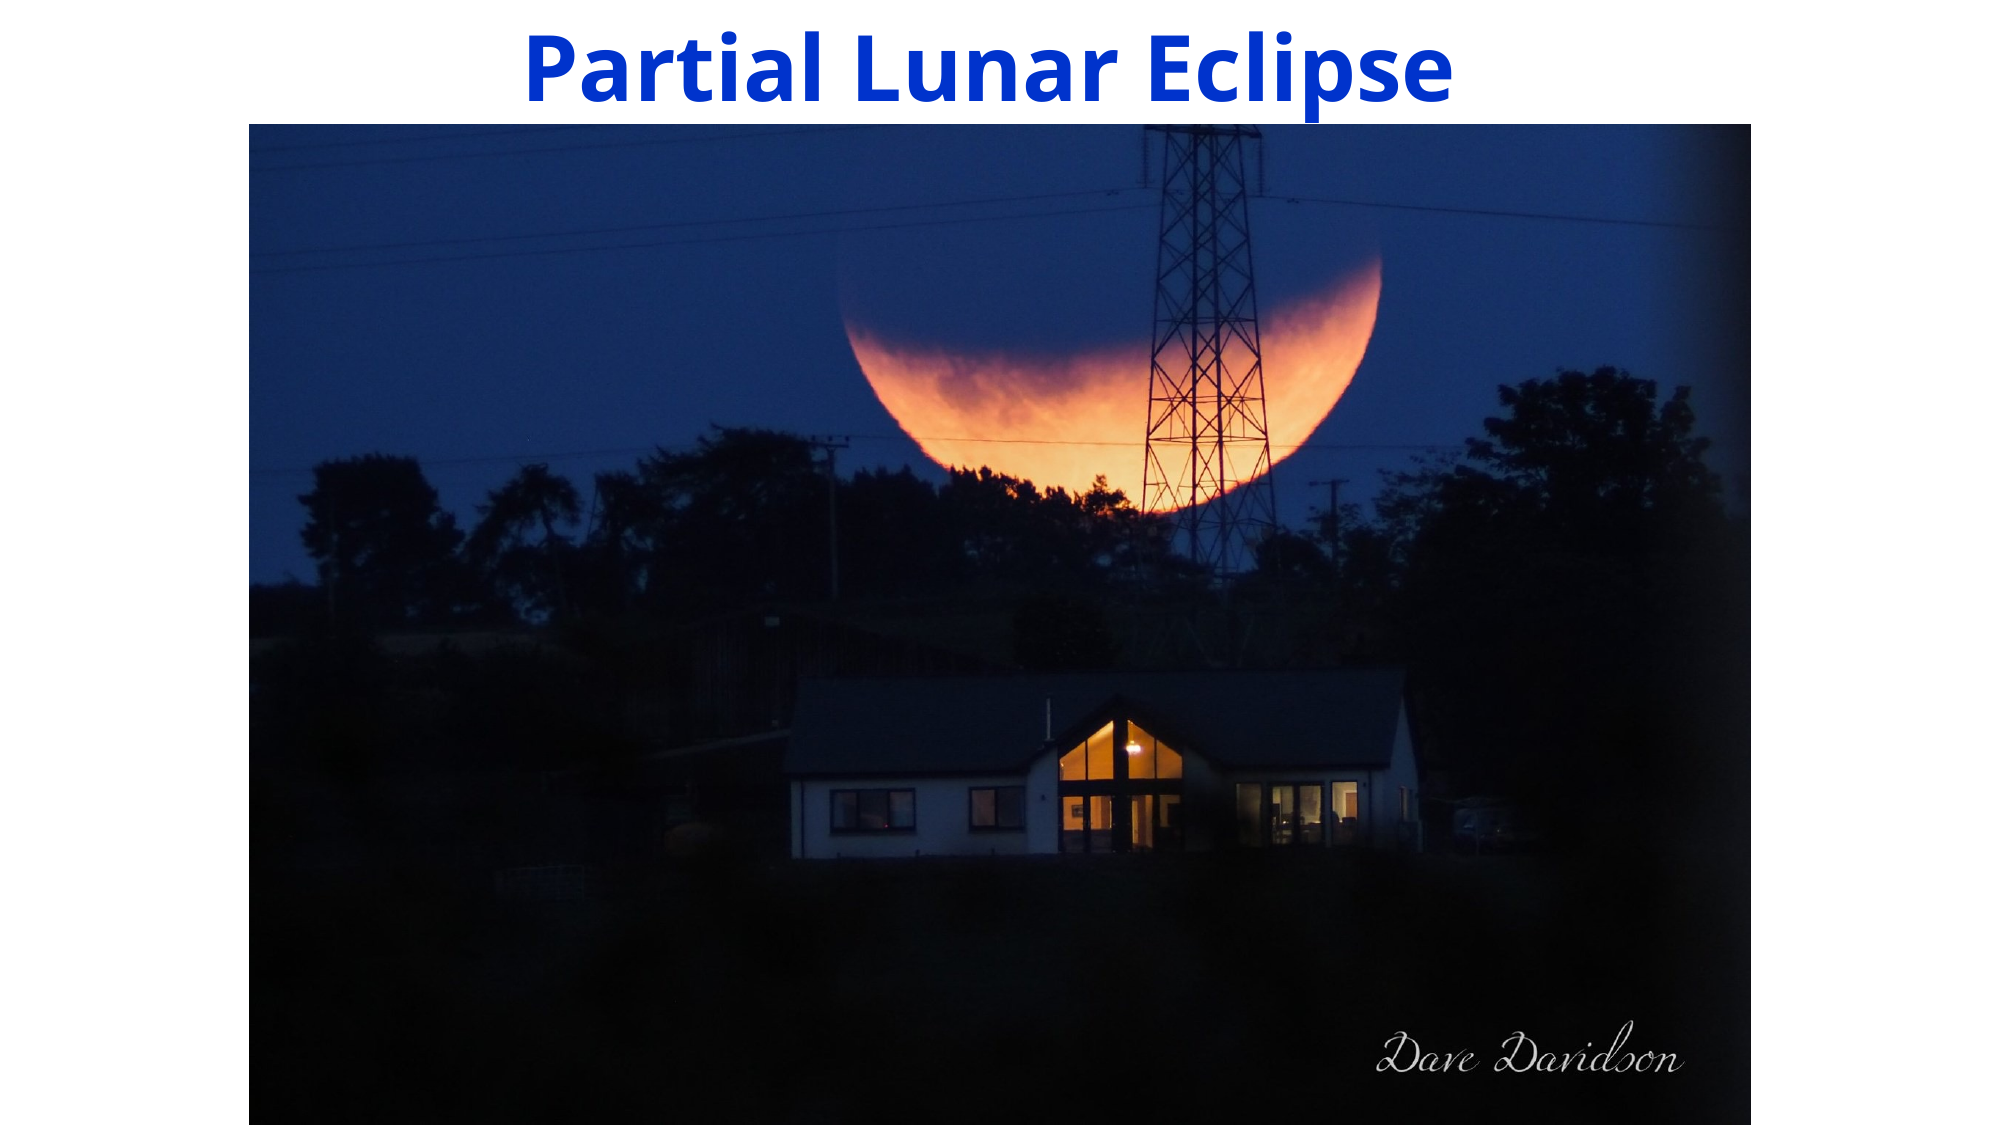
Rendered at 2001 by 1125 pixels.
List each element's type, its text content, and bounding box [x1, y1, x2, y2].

picture [249, 124, 1751, 1125]
title Partial Lunar Eclipse [24, 9, 1954, 130]
